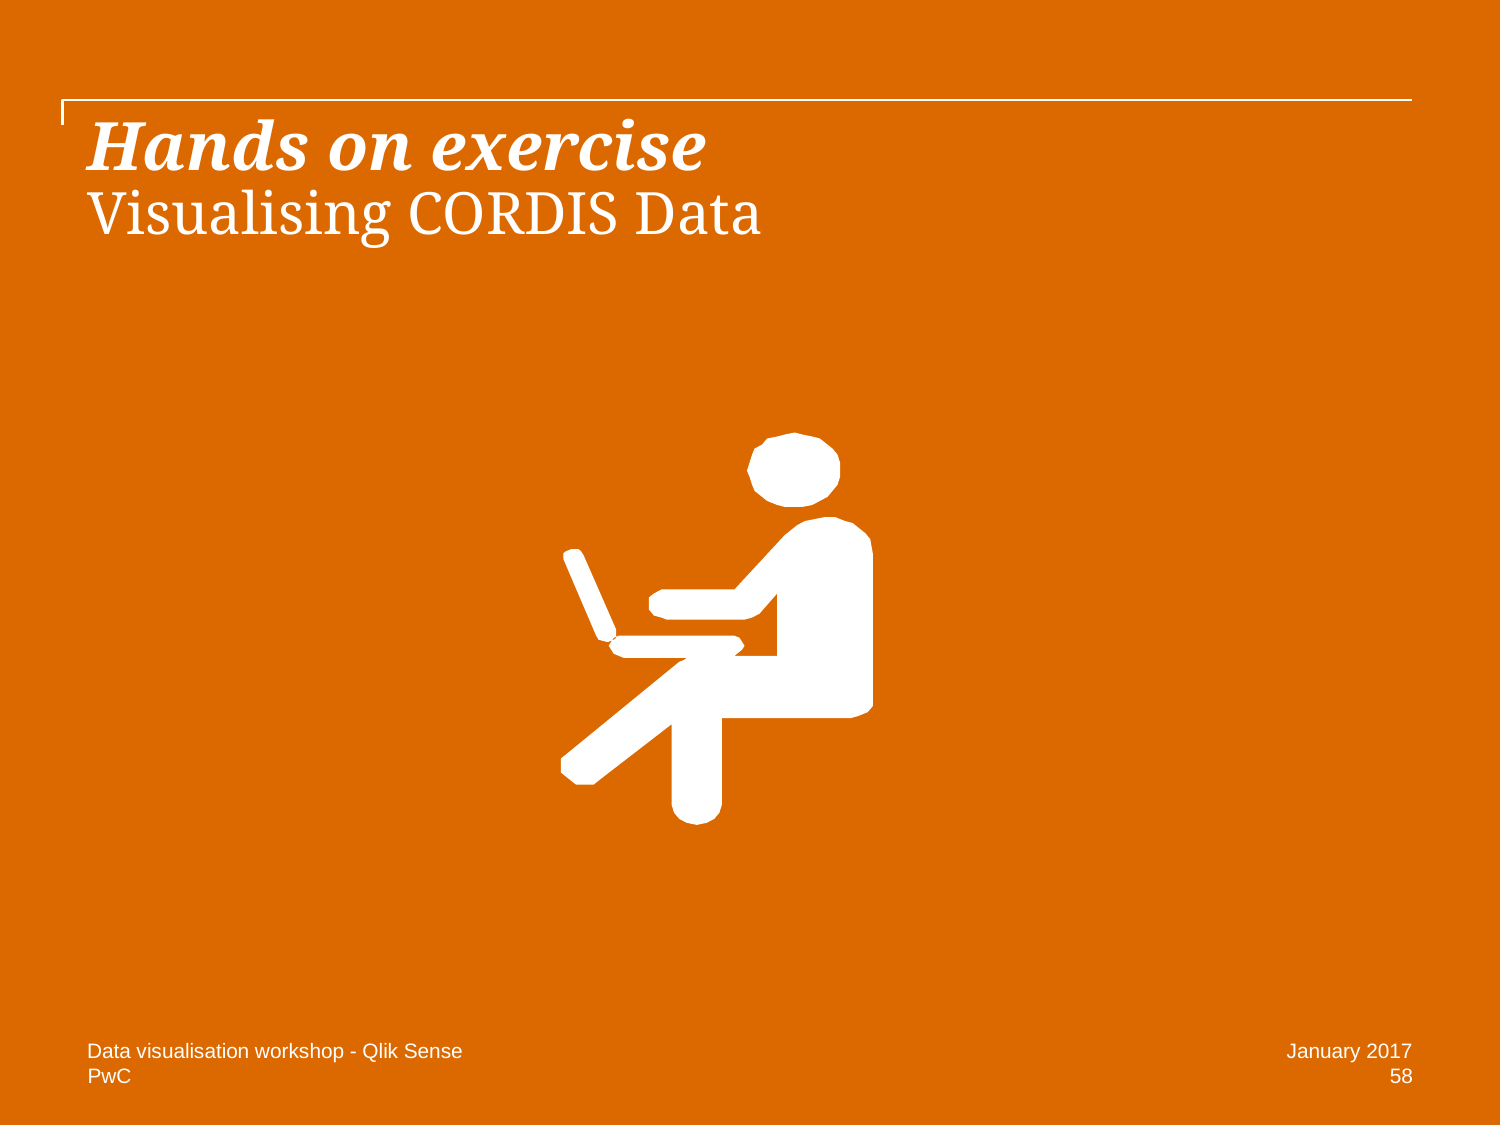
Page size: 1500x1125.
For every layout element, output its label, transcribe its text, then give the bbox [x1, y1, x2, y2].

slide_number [1162, 1037, 1413, 1063]
text_box [560, 517, 873, 825]
slide_number 58 [1162, 1063, 1413, 1088]
title Hands on exercise Visualising CORDIS Data [87, 112, 1413, 288]
text_box [746, 432, 841, 507]
footer Data visualisation workshop - Qlik Sense [86, 1037, 950, 1063]
